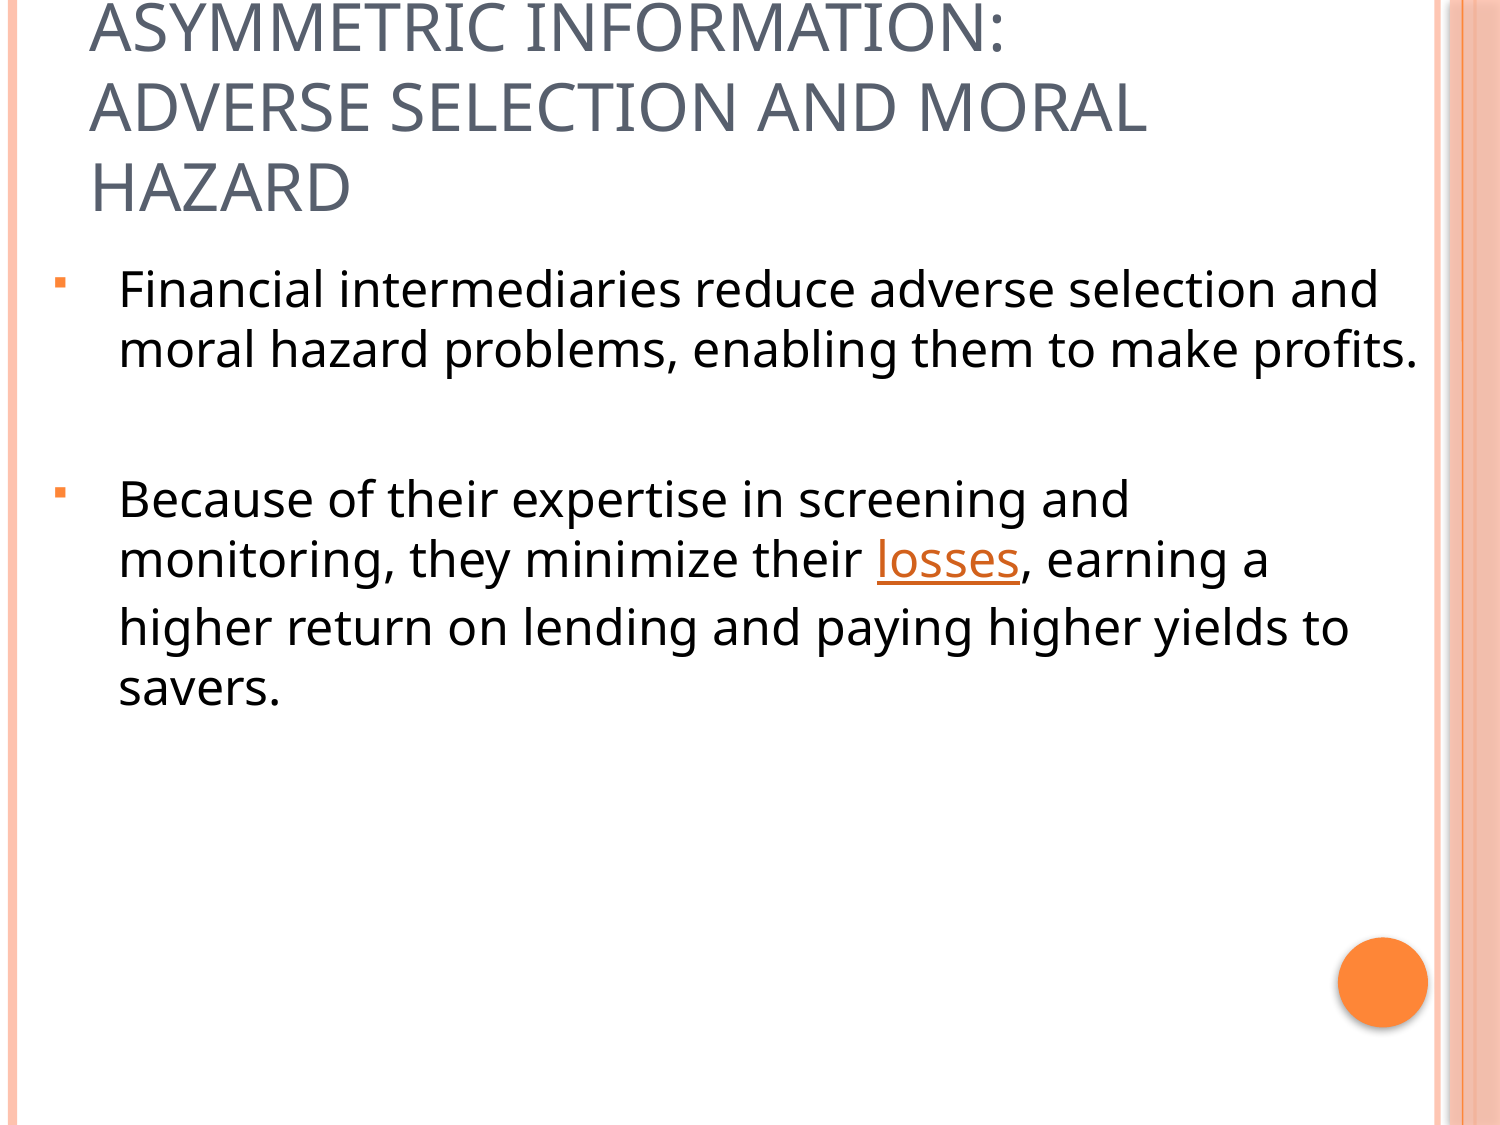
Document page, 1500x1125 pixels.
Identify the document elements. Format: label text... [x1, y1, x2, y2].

title Asymmetric Information: Adverse Selection and Moral Hazard [75, 45, 1300, 233]
list Financial intermediaries reduce adverse selection and moral hazard problems, enabling them to make profits. Because of their expertise in screening and monitoring, they minimize their losses, earning a higher return on lending and paying higher yields to savers. [37, 249, 1438, 988]
